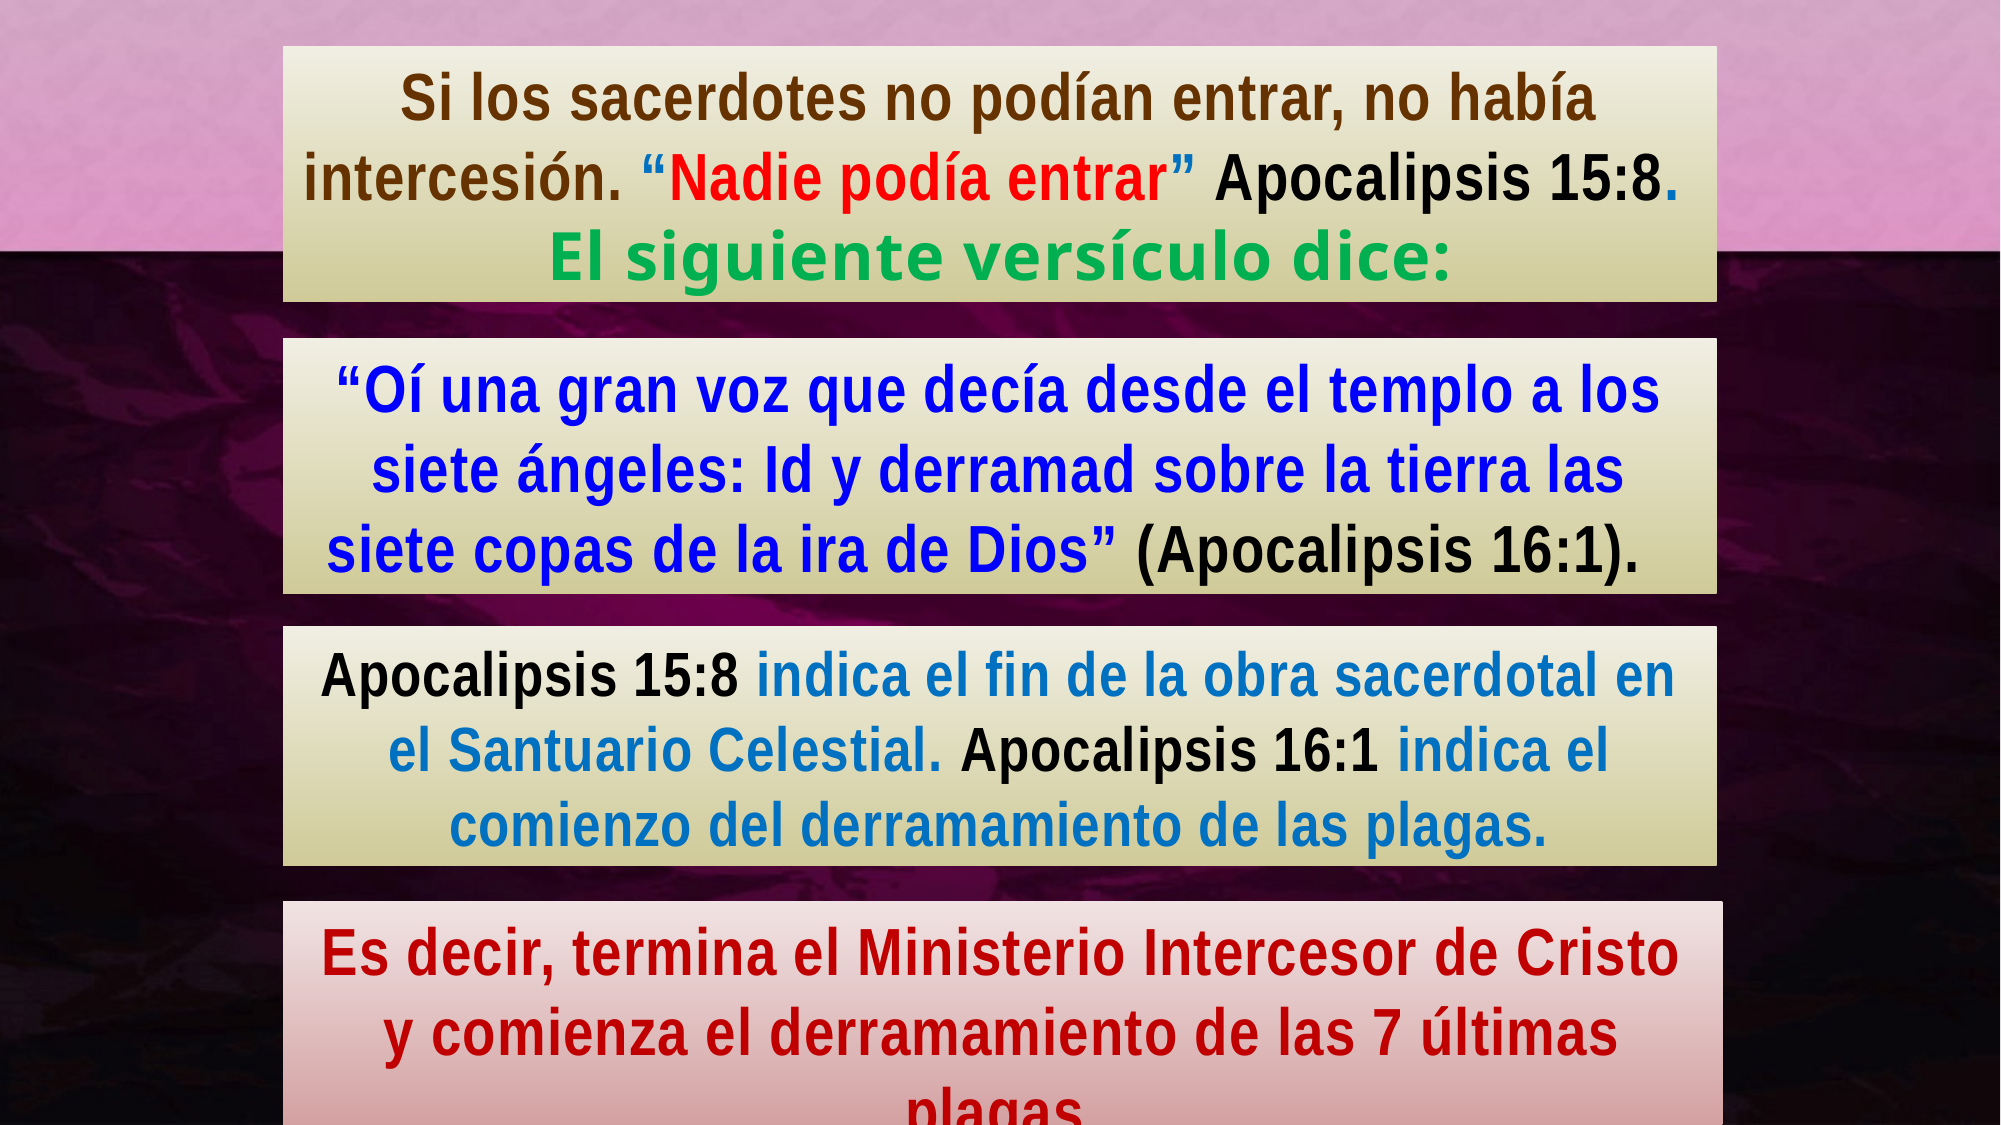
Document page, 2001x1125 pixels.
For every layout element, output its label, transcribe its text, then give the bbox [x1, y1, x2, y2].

text_box Apocalipsis 15:8 indica el fin de la obra sacerdotal en el Santuario Celestial. Apocalipsis 16:1 indica el comienzo del derramamiento de las plagas. [283, 626, 1717, 866]
text_box Es decir, termina el Ministerio Intercesor de Cristo y comienza el derramamiento de las 7 últimas plagas. [283, 901, 1723, 1125]
text_box Si los sacerdotes no podían entrar, no había intercesión. “Nadie podía entrar” Apocalipsis 15:8. El siguiente versículo dice: [283, 46, 1717, 302]
picture [0, 0, 2001, 1125]
text_box “Oí una gran voz que decía desde el templo a los siete ángeles: Id y derramad sobre la tierra las siete copas de la ira de Dios” (Apocalipsis 16:1). [283, 338, 1717, 594]
